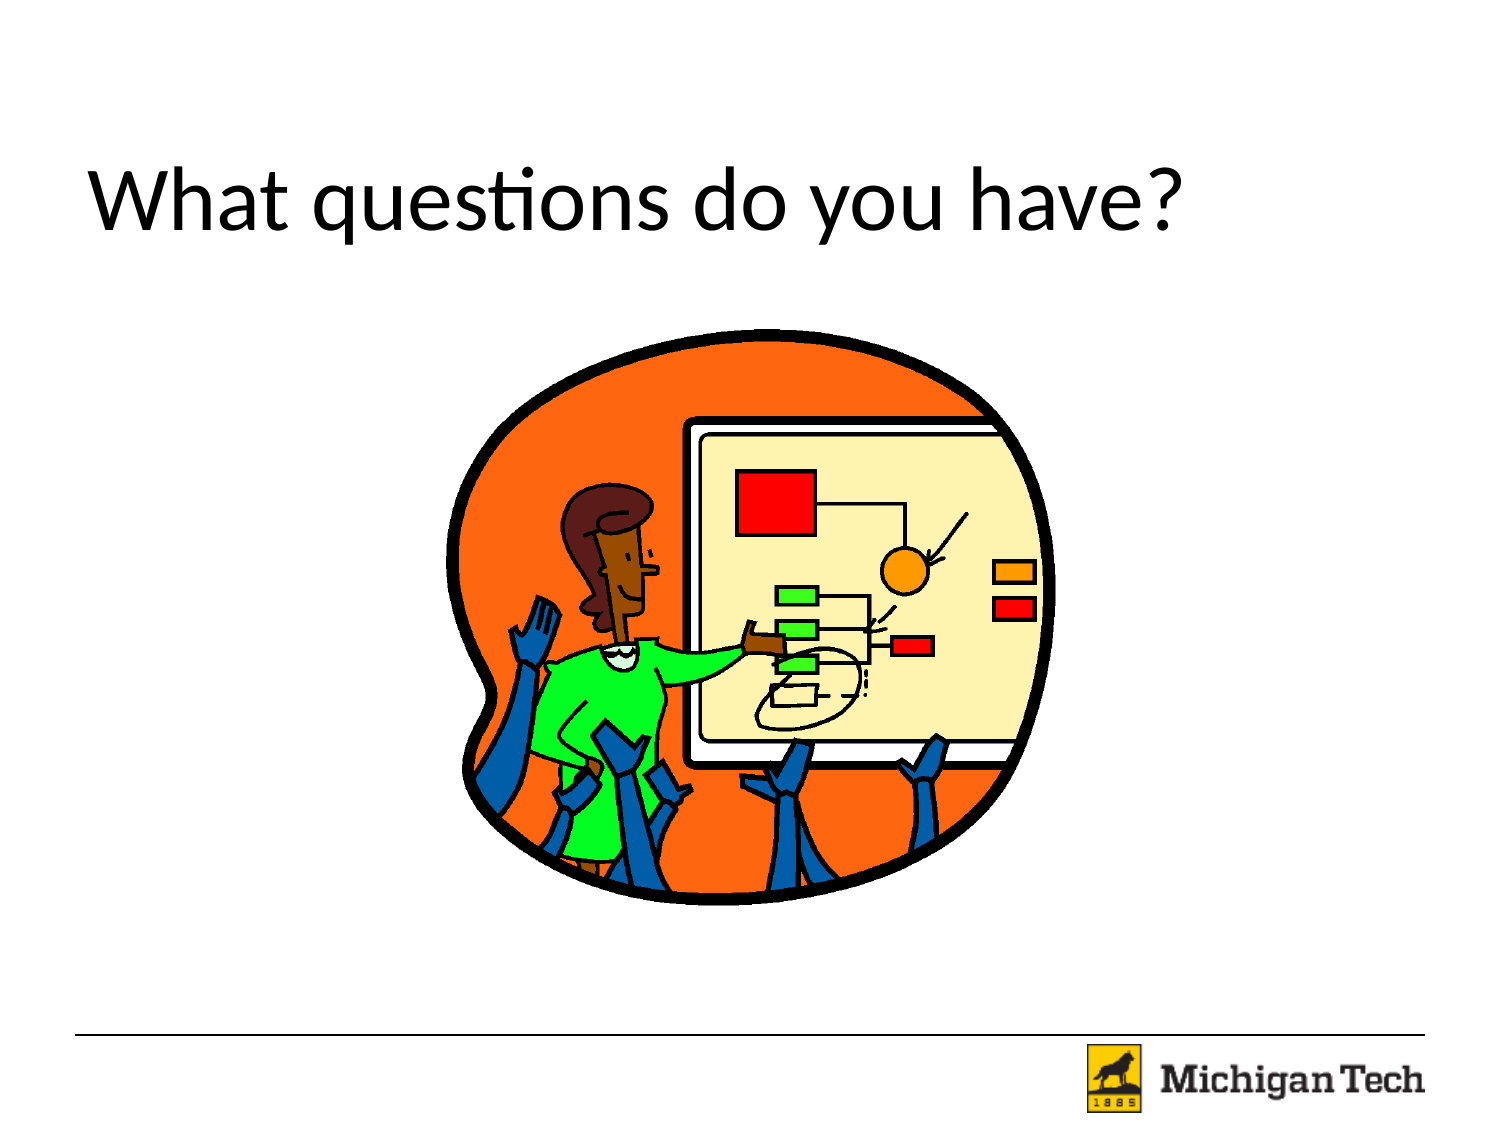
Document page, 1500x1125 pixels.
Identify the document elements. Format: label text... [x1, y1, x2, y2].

picture [1087, 1044, 1425, 1113]
title What questions do you have? [50, 99, 1225, 288]
picture [443, 287, 1057, 907]
